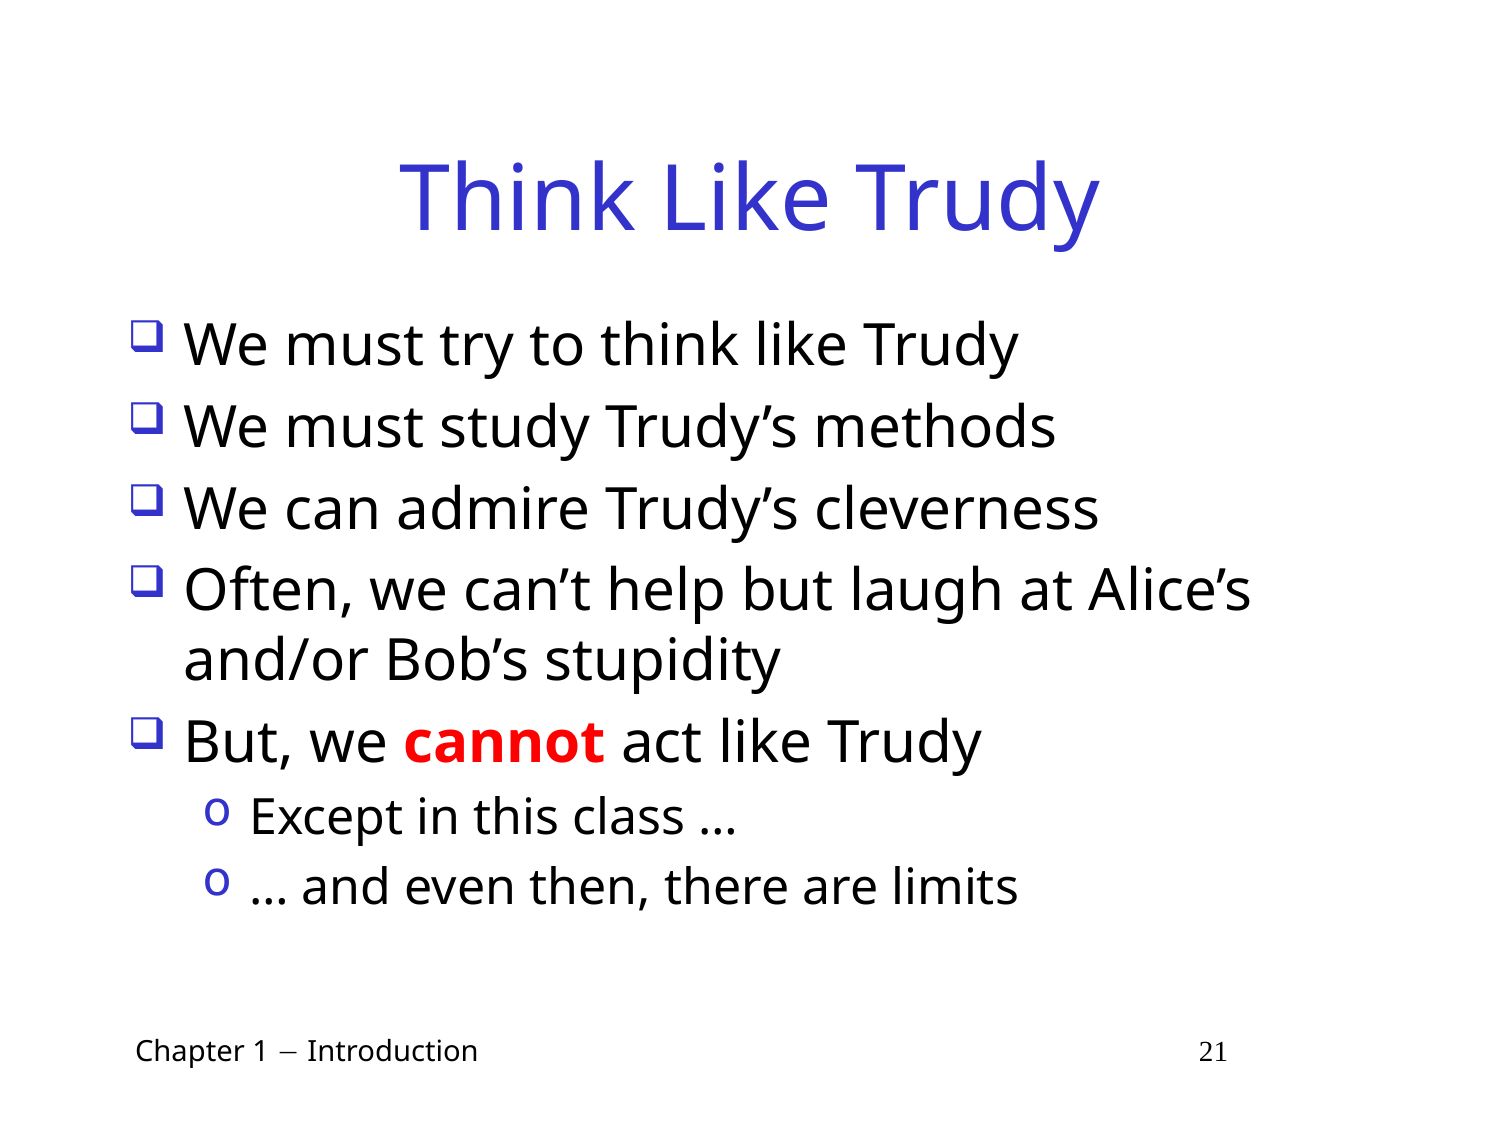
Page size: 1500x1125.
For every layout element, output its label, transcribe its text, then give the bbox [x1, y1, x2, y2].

title Think Like Trudy [112, 99, 1388, 288]
list We must try to think like Trudy We must study Trudy’s methods We can admire Trudy’s cleverness Often, we can’t help but laugh at Alice’s and/or Bob’s stupidity But, we cannot act like Trudy Except in this class … … and even then, there are limits [112, 299, 1388, 976]
footer Chapter 1  Introduction 21 [112, 1024, 1401, 1101]
